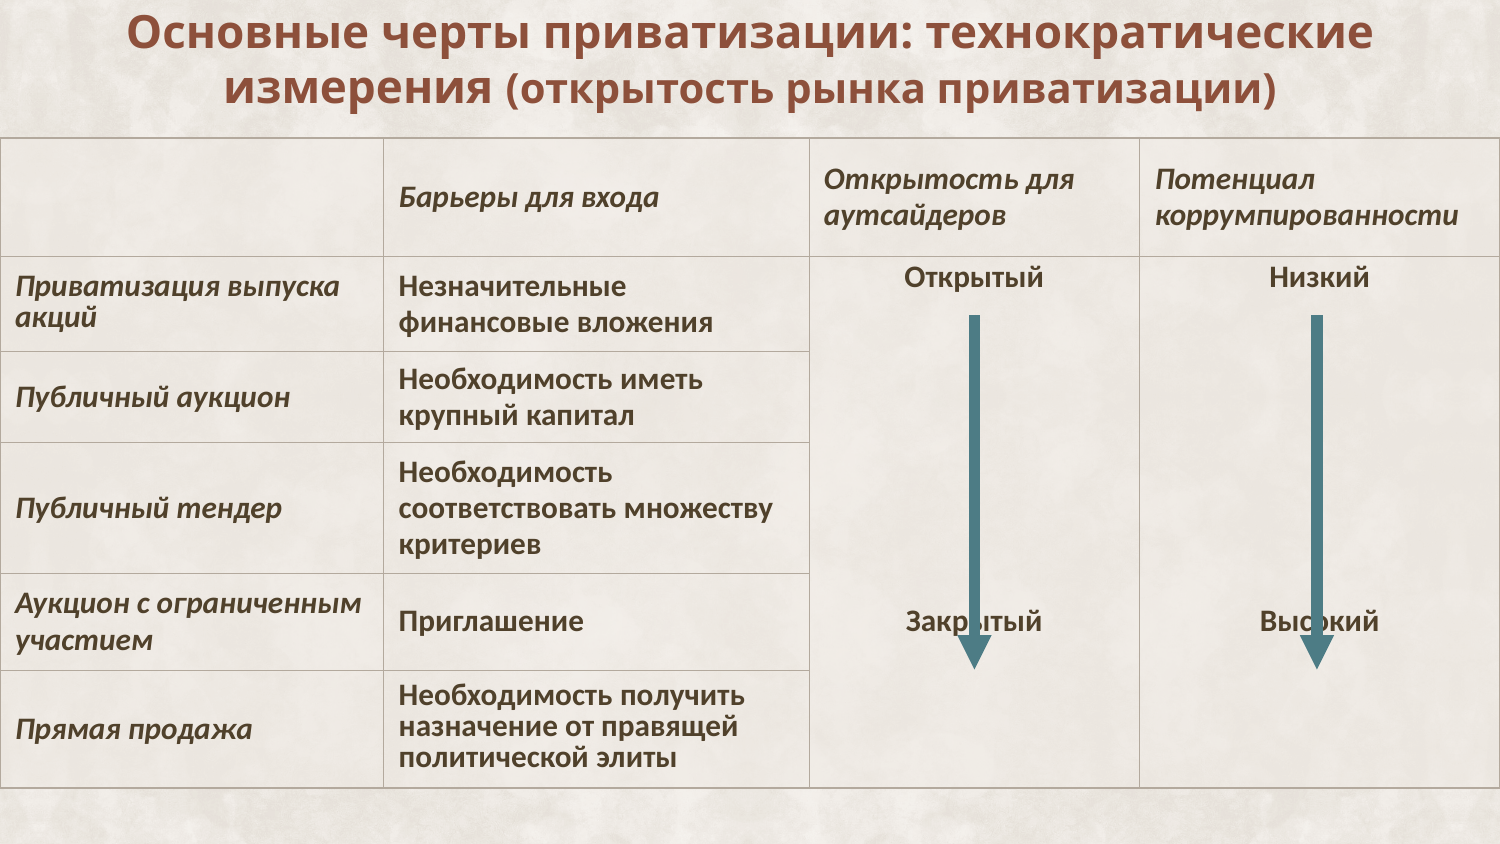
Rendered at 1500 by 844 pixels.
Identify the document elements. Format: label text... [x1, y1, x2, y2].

table_cell Открытый Закрытый [810, 257, 1139, 787]
table_header [1, 139, 383, 256]
table_header Потенциал коррумпированности [1140, 139, 1499, 256]
table_cell Низкий Высокий [1140, 257, 1499, 787]
table_header Барьеры для входа [384, 139, 809, 256]
table_cell Приватизация выпуска акций [1, 257, 383, 351]
table_cell Необходимость соответствовать множеству критериев [384, 443, 809, 573]
table_cell Необходимость иметь крупный капитал [384, 352, 809, 442]
table_cell Необходимость получить назначение от правящей политической элиты [384, 671, 809, 787]
picture [0, 789, 1500, 844]
picture [0, 0, 1500, 137]
table_cell Прямая продажа [1, 671, 383, 787]
table_cell Публичный тендер [1, 443, 383, 573]
table_cell Аукцион с ограниченным участием [1, 574, 383, 670]
table_header Открытость для аутсайдеров [810, 139, 1139, 256]
title Основные черты приватизации: технократические измерения (открытость рынка приватизации) [17, 0, 1483, 115]
table_cell Незначительные финансовые вложения [384, 257, 809, 351]
table_cell Публичный аукцион [1, 352, 383, 442]
table_cell Приглашение [384, 574, 809, 670]
